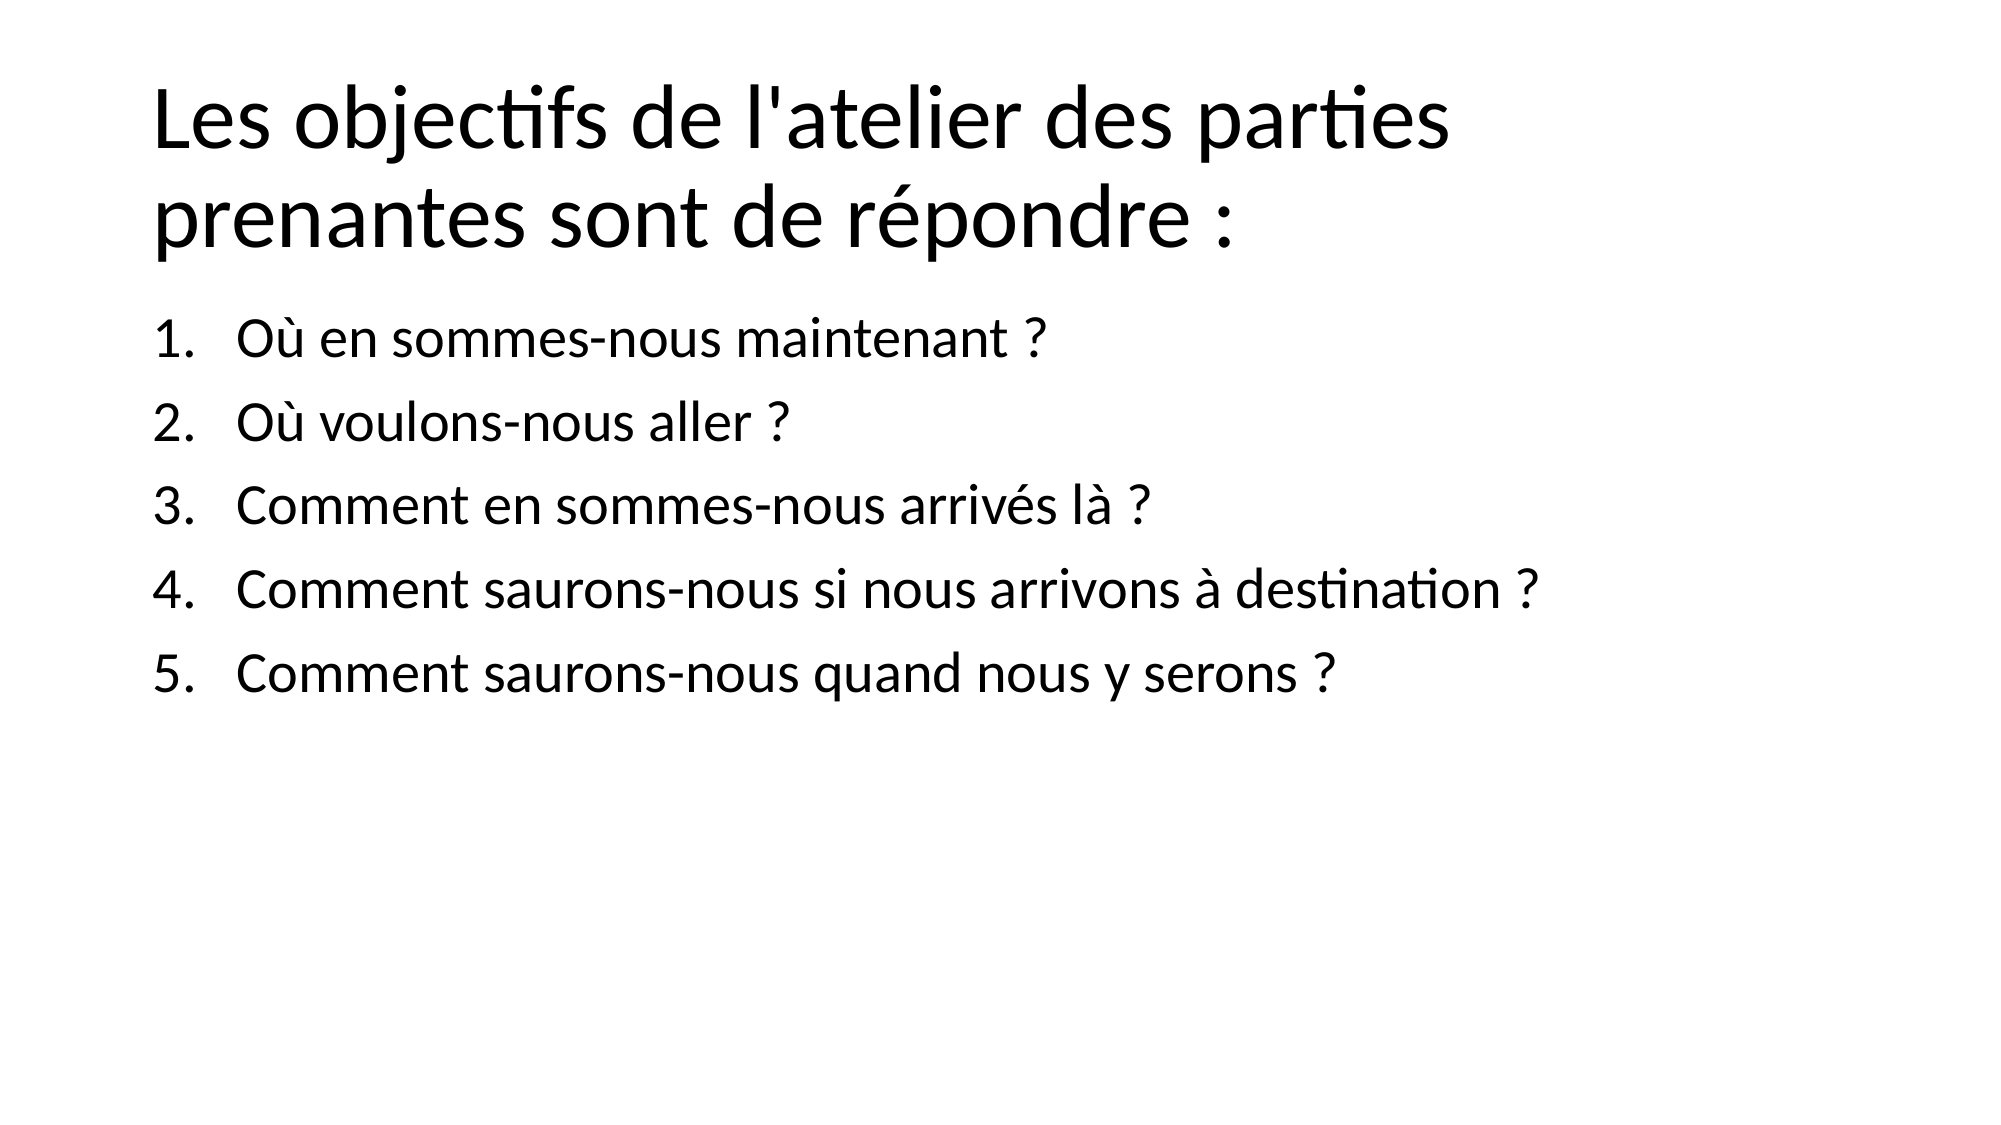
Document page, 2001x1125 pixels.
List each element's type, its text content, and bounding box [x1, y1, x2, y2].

title Les objectifs de l'atelier des parties prenantes sont de répondre : [137, 59, 1863, 278]
list Où en sommes-nous maintenant ? Où voulons-nous aller ? Comment en sommes-nous arrivés là ? Comment saurons-nous si nous arrivons à destination ? Comment saurons-nous quand nous y serons ? [137, 299, 1863, 1014]
